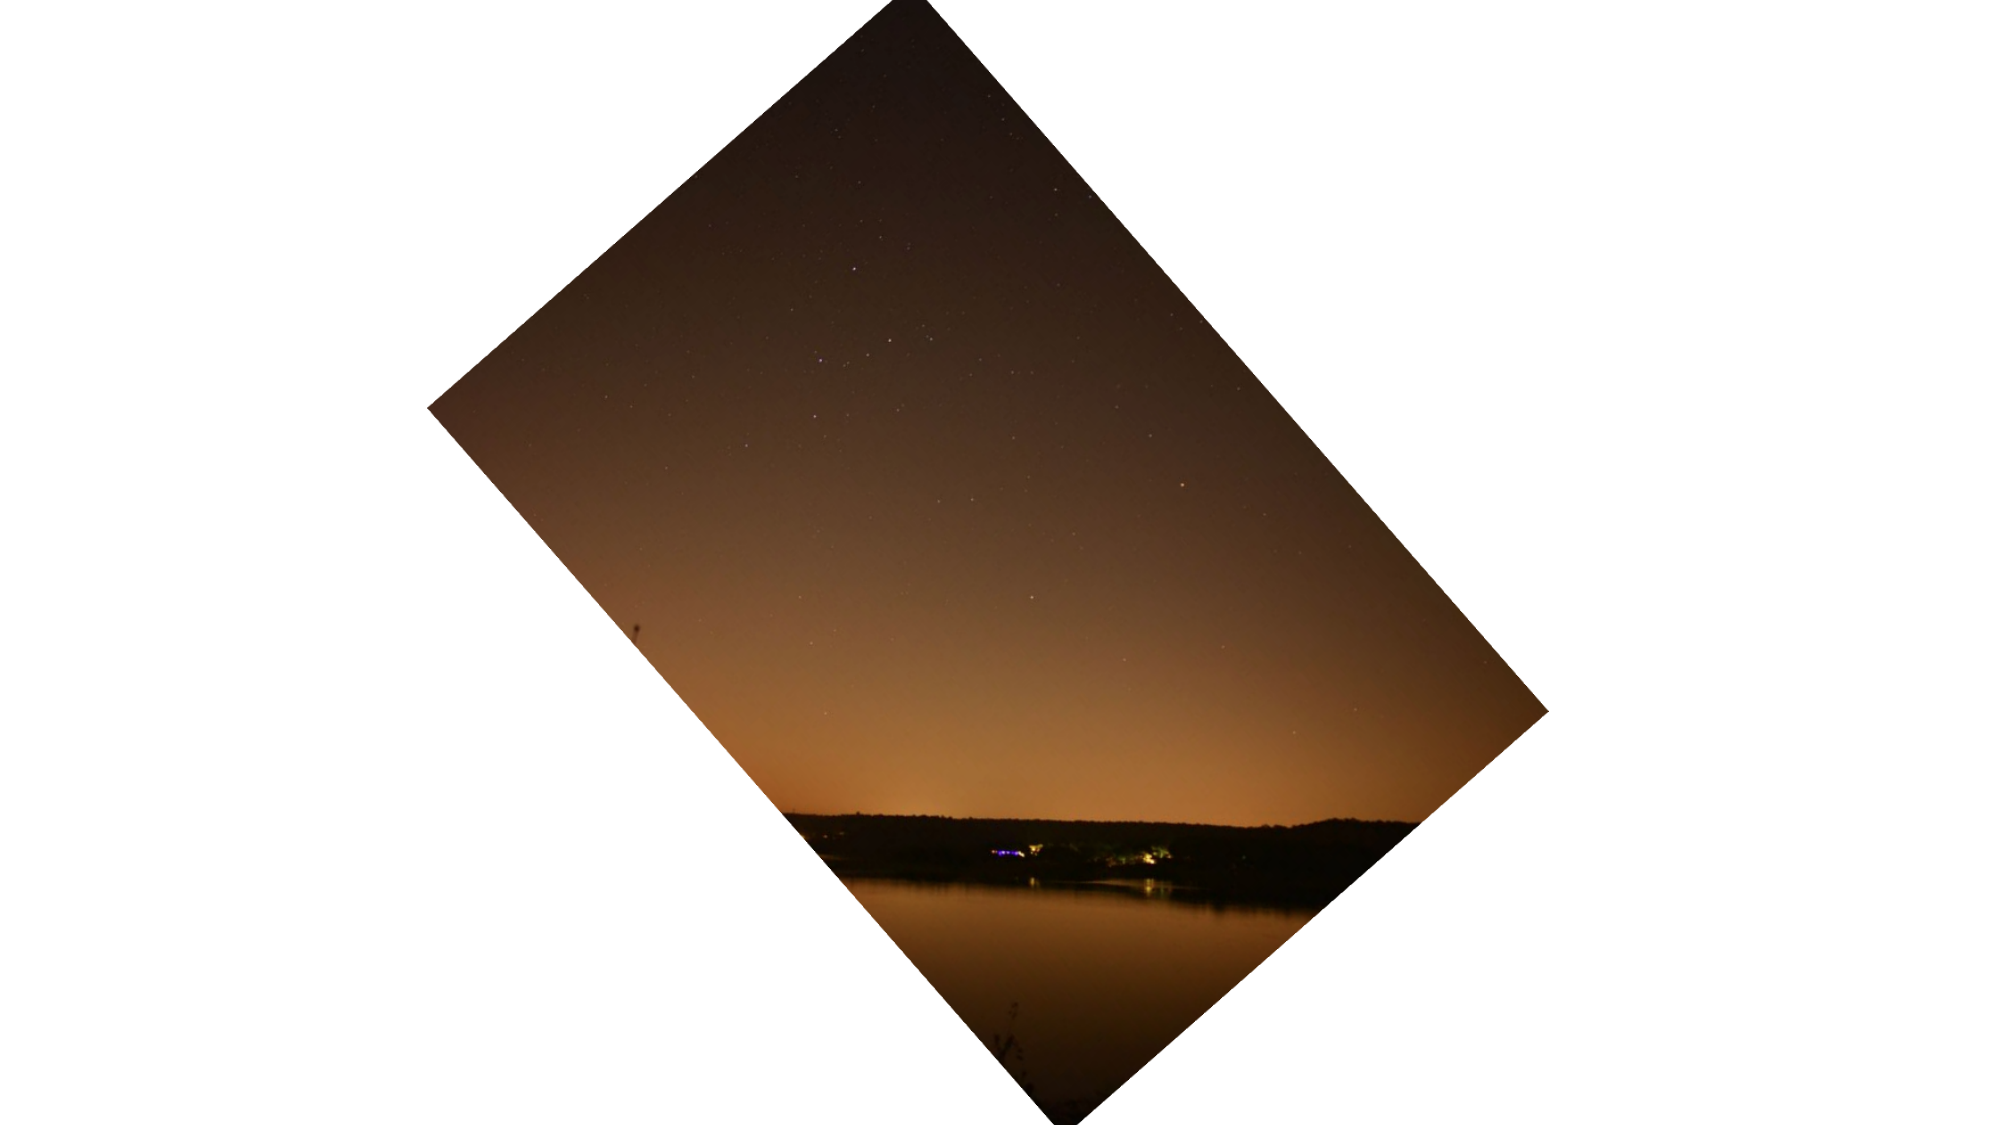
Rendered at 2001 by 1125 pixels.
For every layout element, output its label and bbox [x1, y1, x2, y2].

picture [428, 202, 664, 678]
picture [984, 1043, 1169, 1125]
picture [1310, 440, 1547, 919]
list [664, 75, 1310, 1043]
picture [809, 0, 991, 75]
